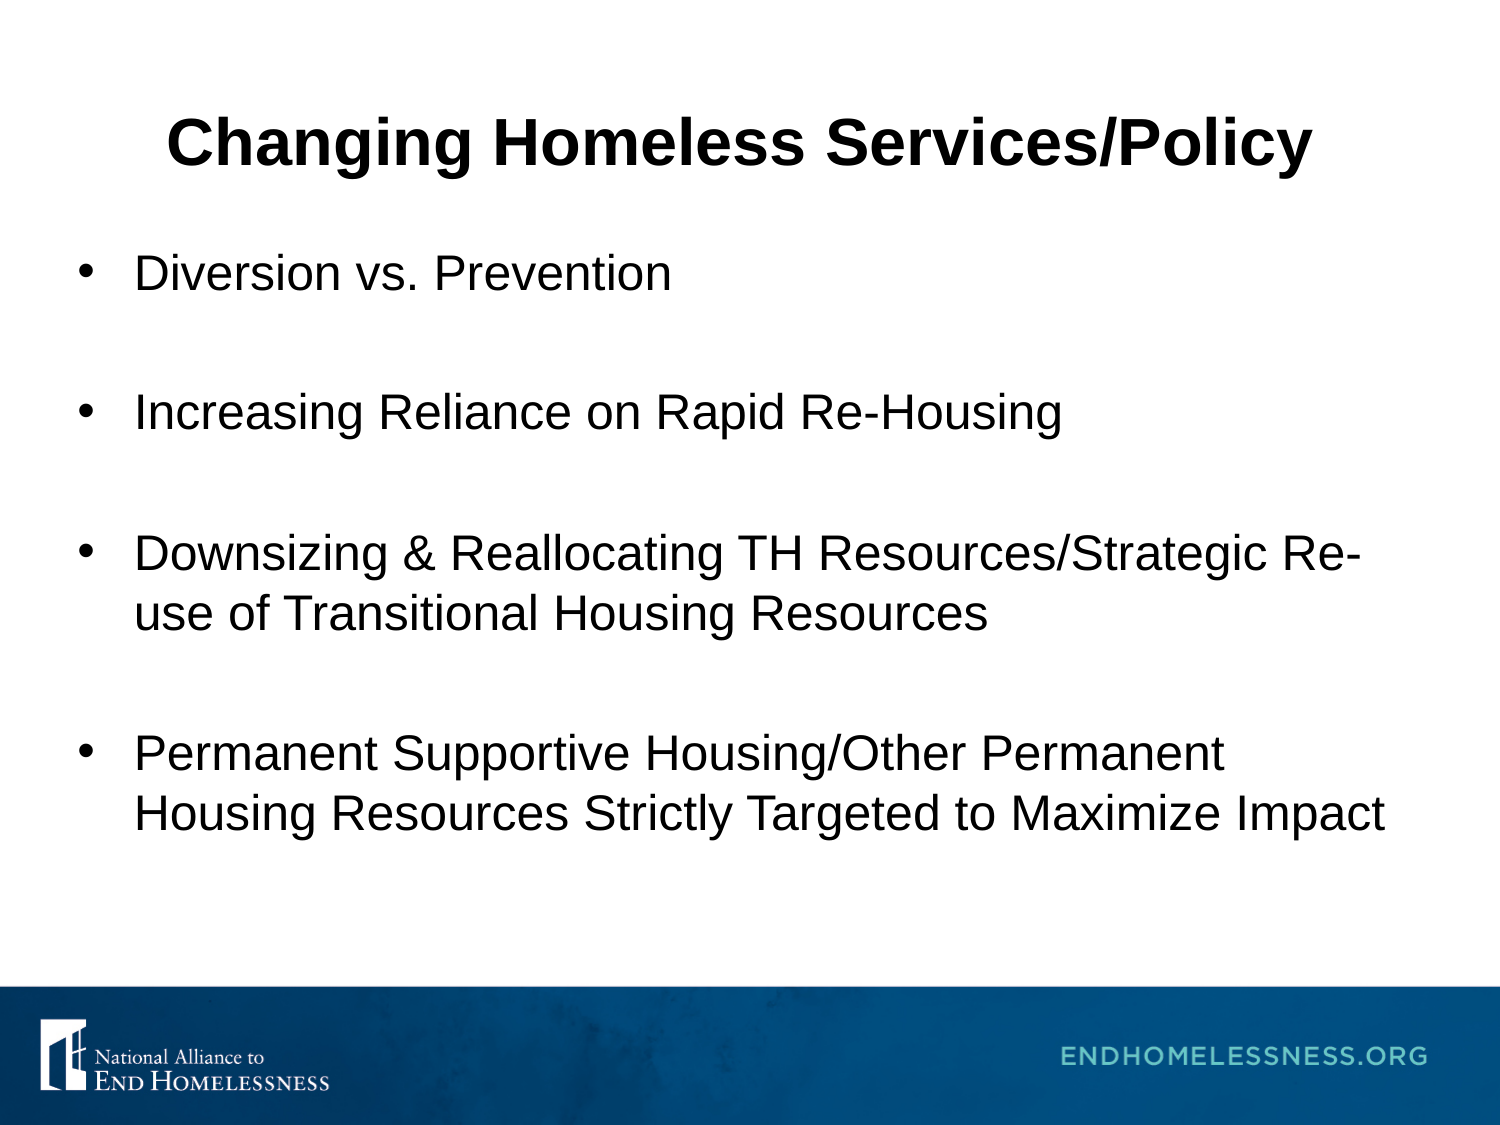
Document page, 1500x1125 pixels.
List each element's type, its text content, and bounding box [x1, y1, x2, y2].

picture [0, 0, 1500, 1125]
list Diversion vs. Prevention Increasing Reliance on Rapid Re-Housing Downsizing & Reallocating TH Resources/Strategic Re-use of Transitional Housing Resources Permanent Supportive Housing/Other Permanent Housing Resources Strictly Targeted to Maximize Impact [62, 232, 1413, 971]
title Changing Homeless Services/Policy [75, 45, 1425, 233]
